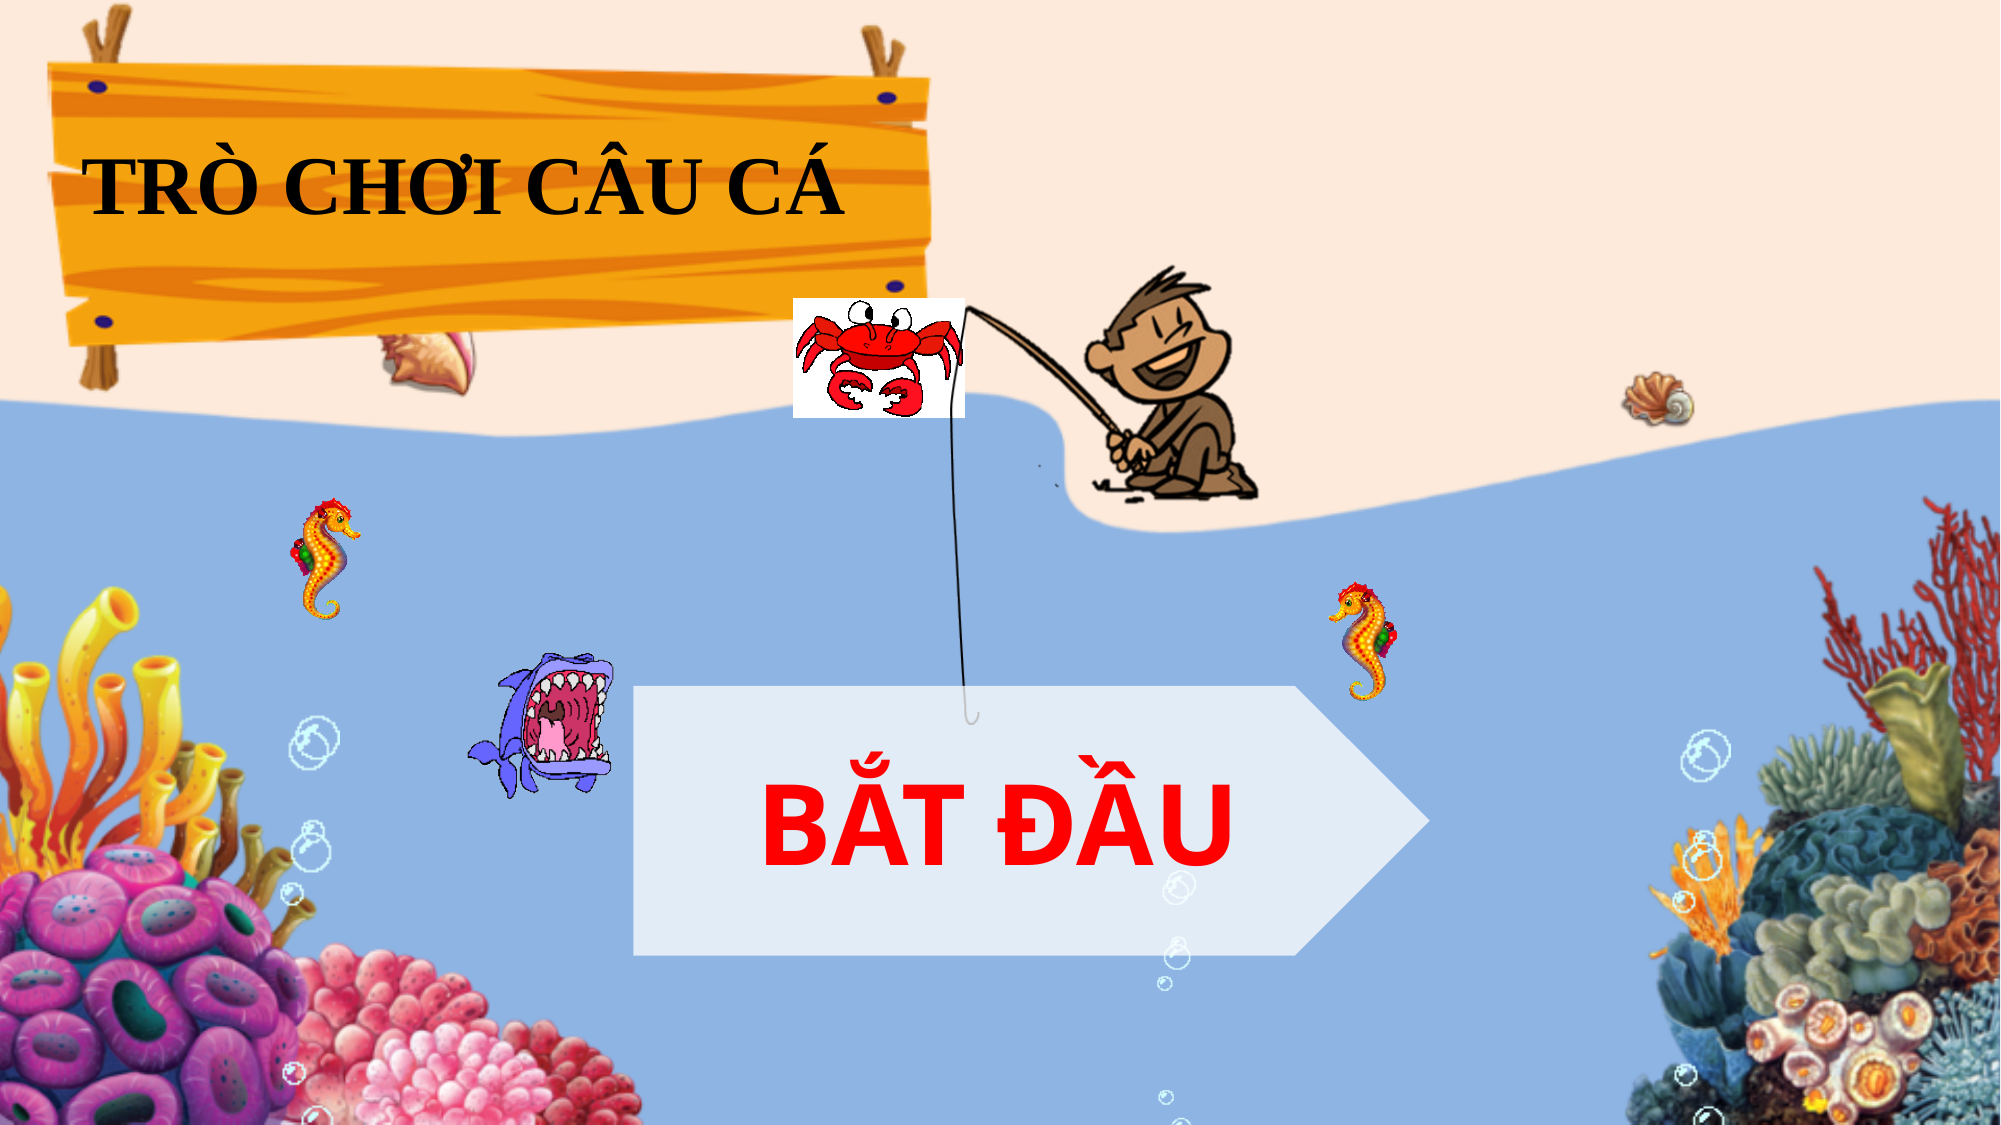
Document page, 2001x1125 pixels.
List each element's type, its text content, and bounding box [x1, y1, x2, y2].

text_box TRÒ CHƠI CÂU CÁ [66, 123, 1006, 239]
text_box BẮT ĐẦU [632, 684, 1432, 957]
picture [0, 0, 2001, 1125]
